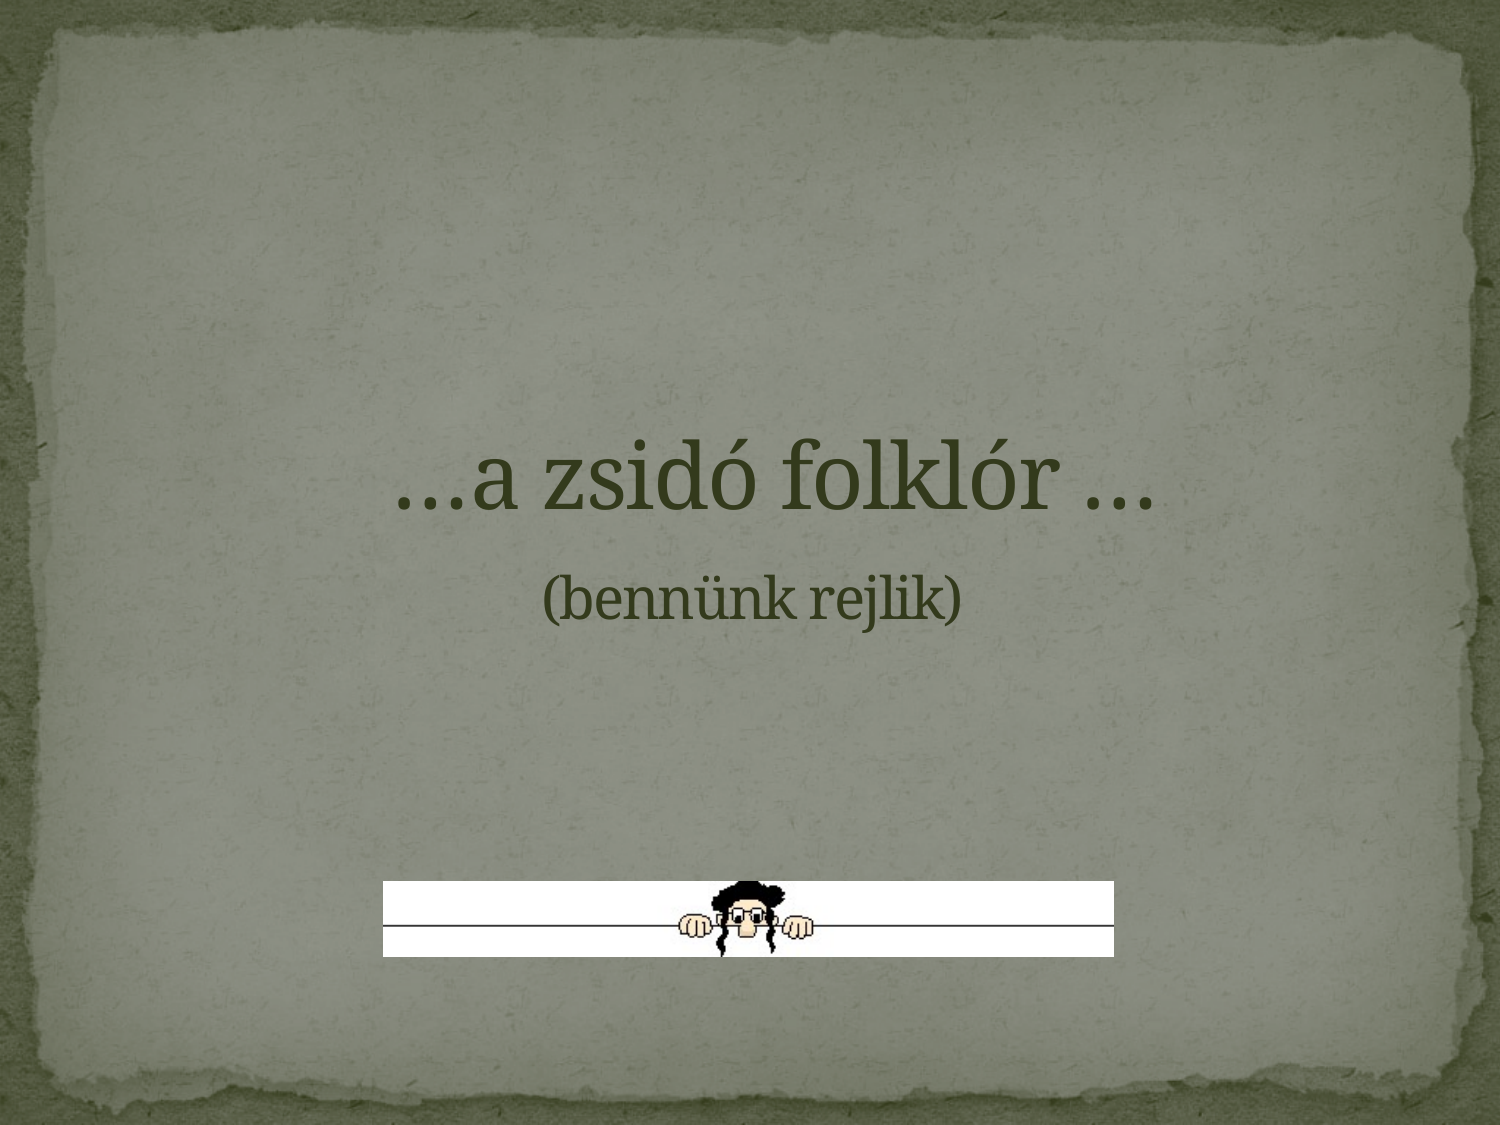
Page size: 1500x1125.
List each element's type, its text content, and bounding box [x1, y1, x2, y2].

picture [383, 881, 1114, 957]
title …a zsidó folklór … (bennünk rejlik) [76, 184, 1427, 646]
